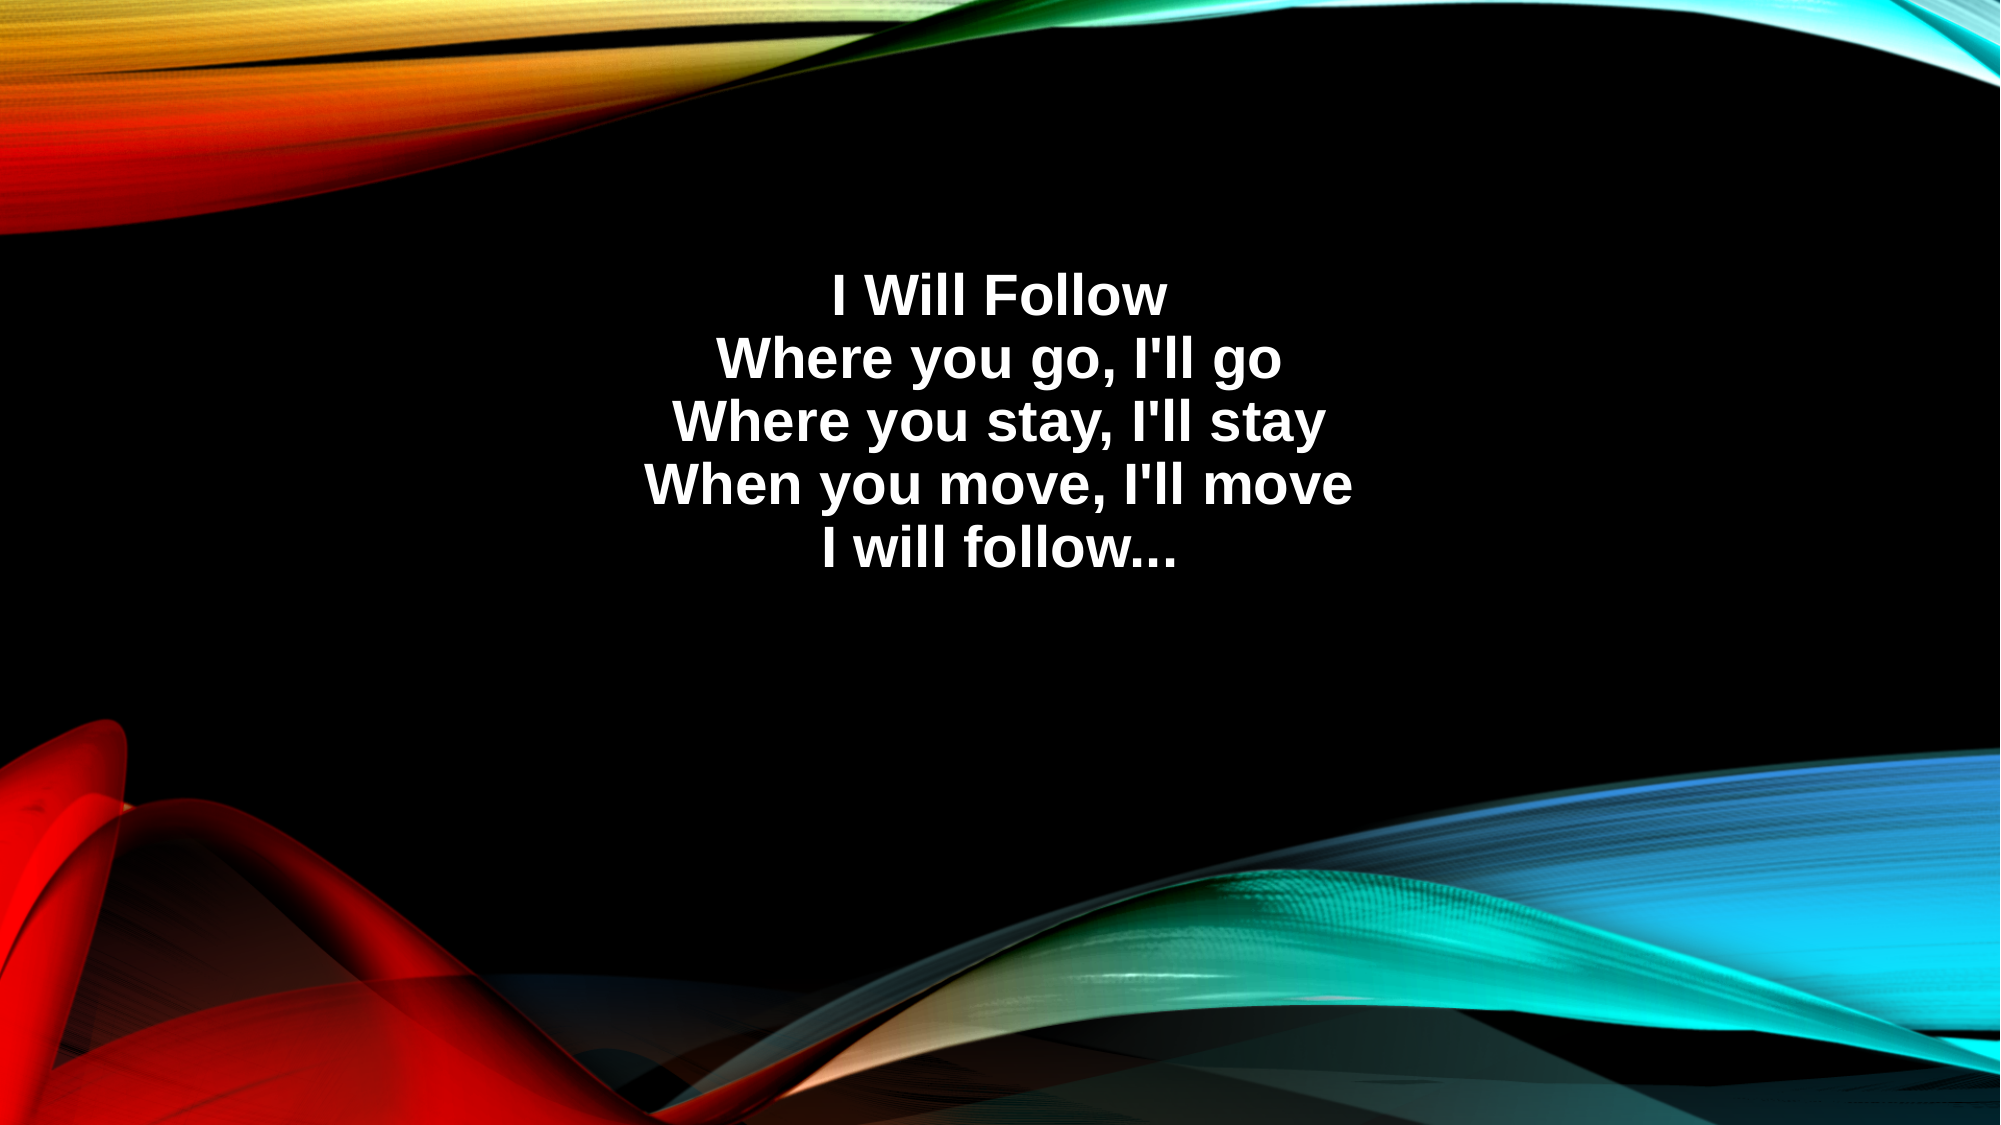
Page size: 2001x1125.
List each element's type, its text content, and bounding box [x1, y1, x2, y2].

subtitle I Will Follow Where you go, I'll go Where you stay, I'll stay When you move, I'll move I will follow... [0, 0, 2000, 1125]
